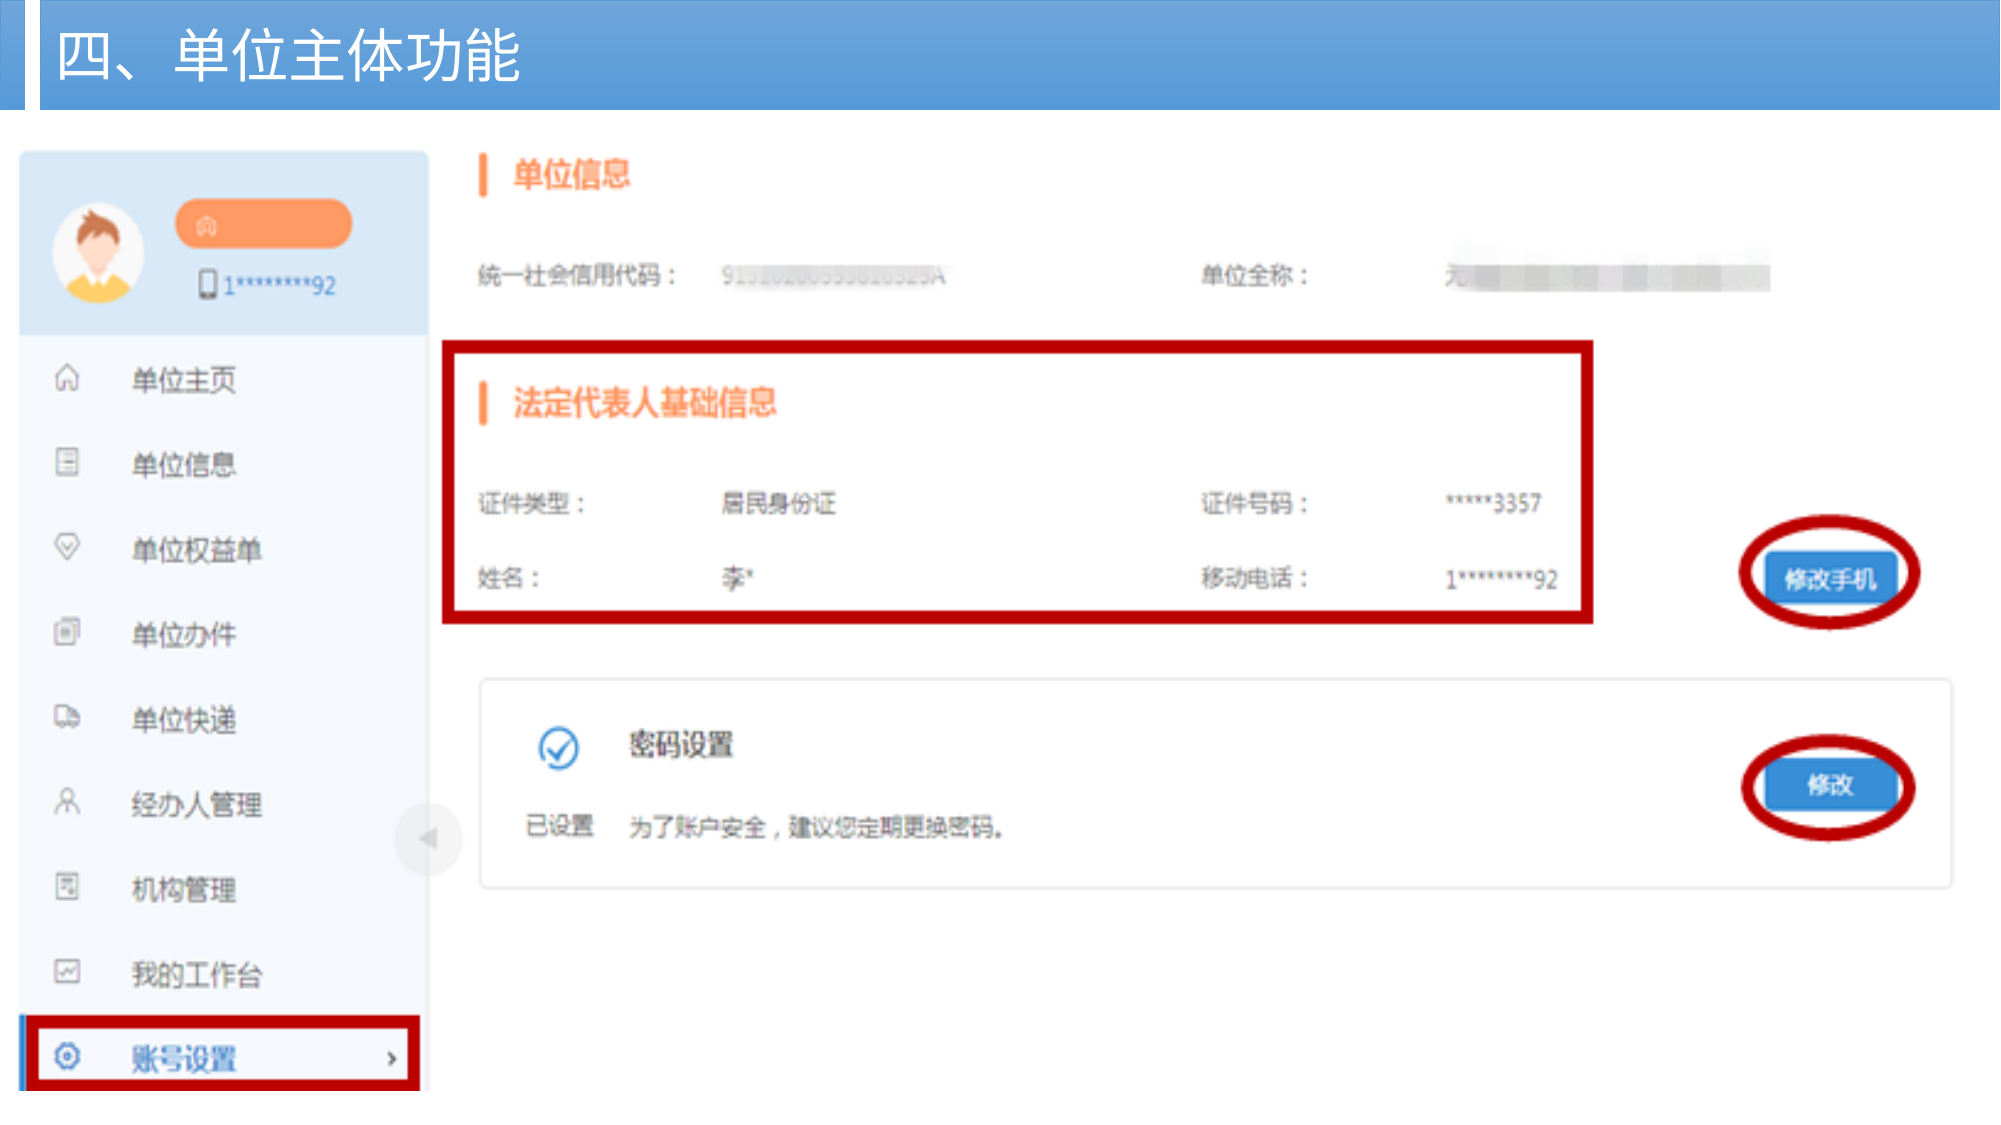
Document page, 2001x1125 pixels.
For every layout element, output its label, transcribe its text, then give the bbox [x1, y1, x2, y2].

text_box 四、单位主体功能 [40, 11, 1084, 132]
picture [0, 132, 1968, 1091]
